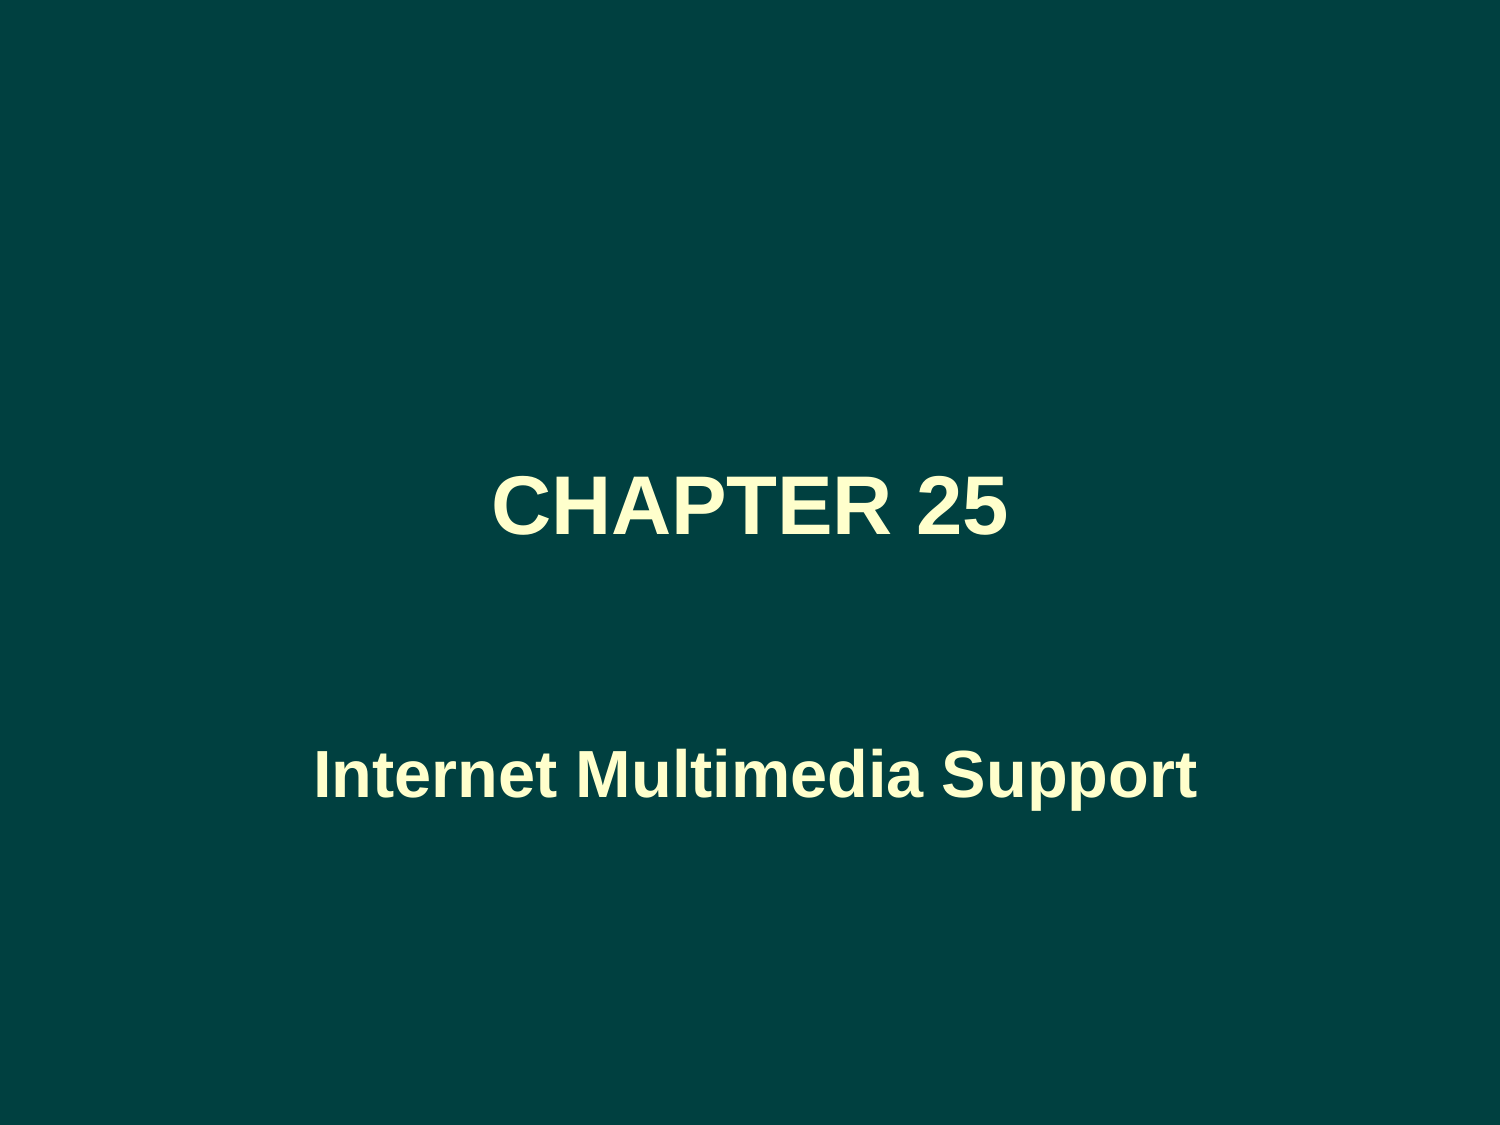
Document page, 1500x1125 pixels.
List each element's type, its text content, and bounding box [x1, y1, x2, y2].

list Chapter 25 [112, 312, 1388, 559]
title Internet Multimedia Support [118, 722, 1394, 947]
